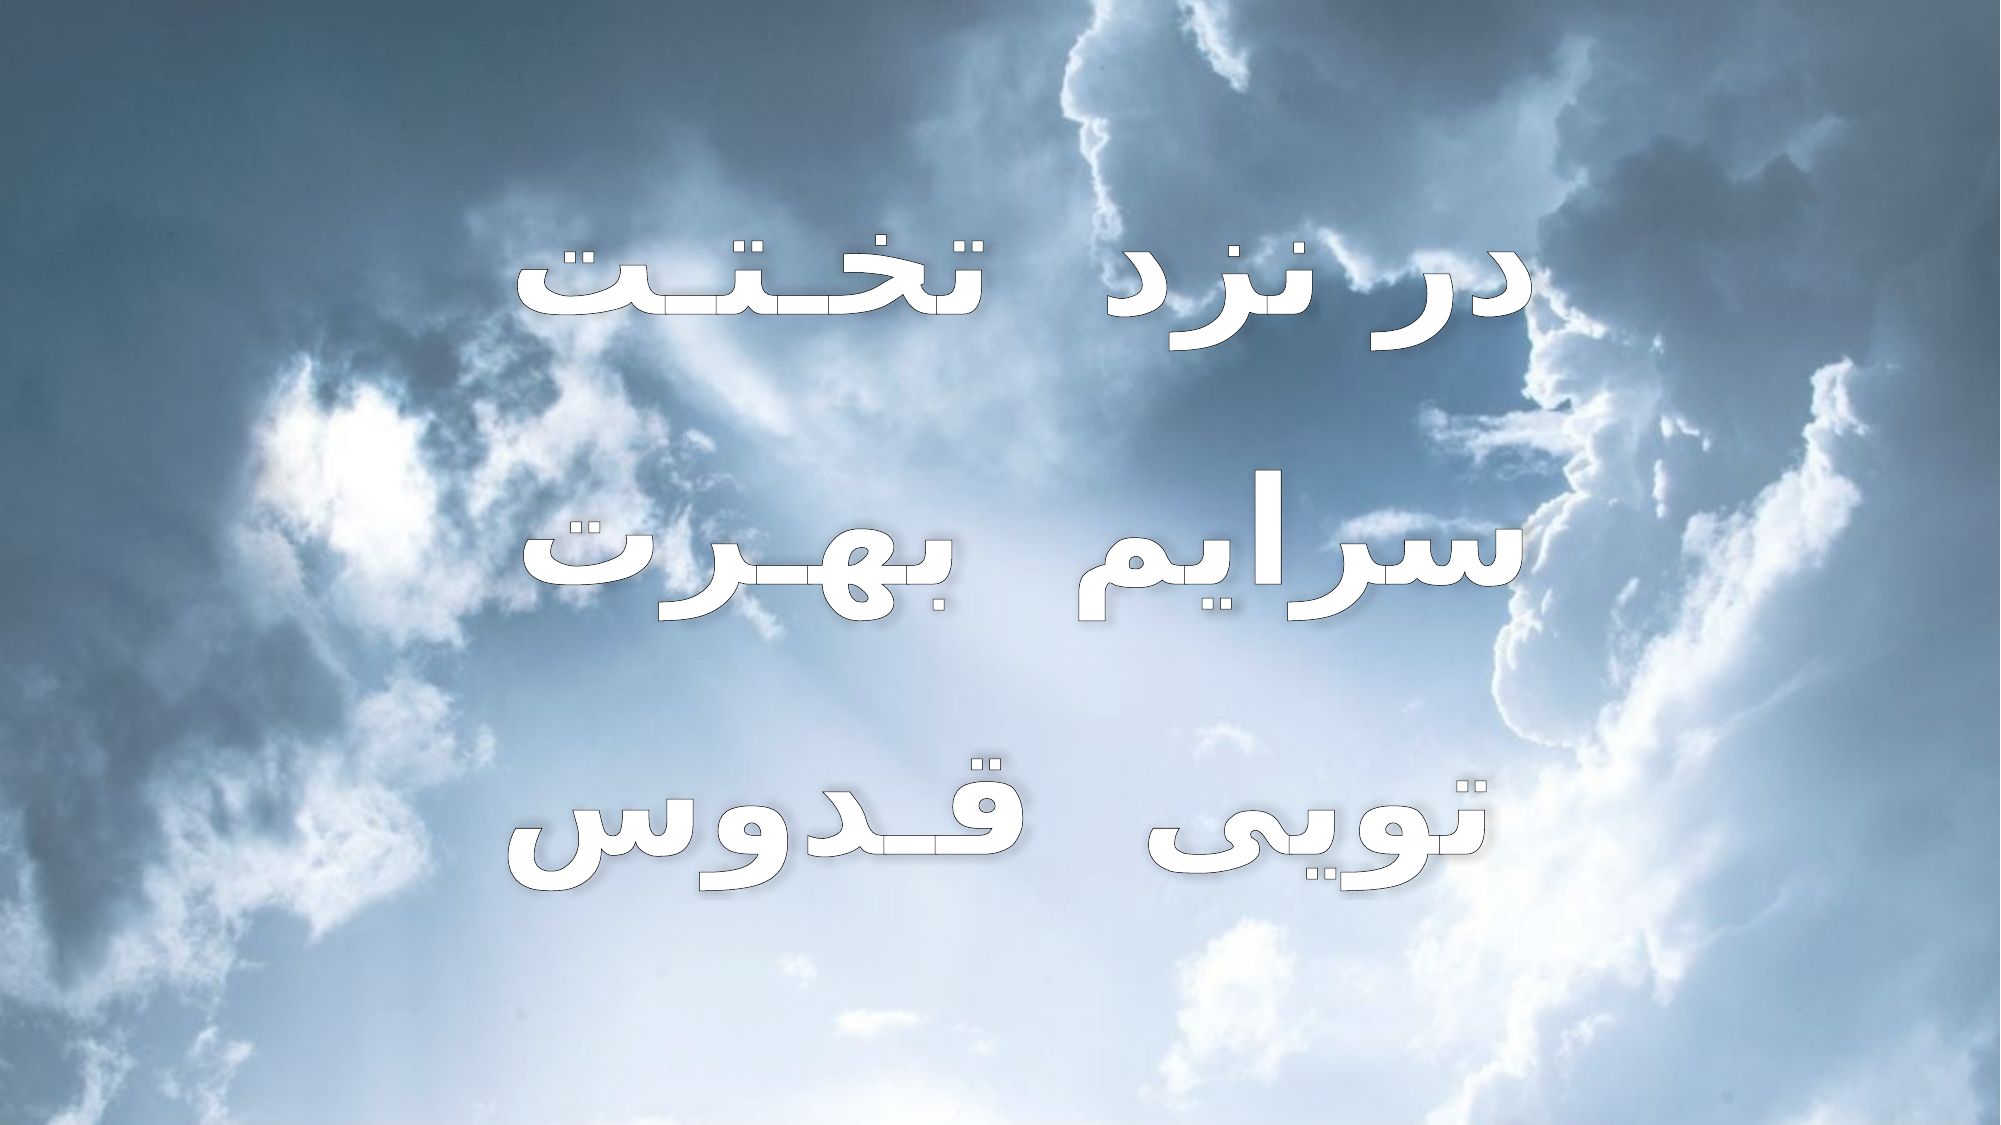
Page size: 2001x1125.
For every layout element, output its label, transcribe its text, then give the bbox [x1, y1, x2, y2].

text_box در نزد تخـتـت سرایم بهـرت تویی قـدوس [14, 16, 1982, 892]
